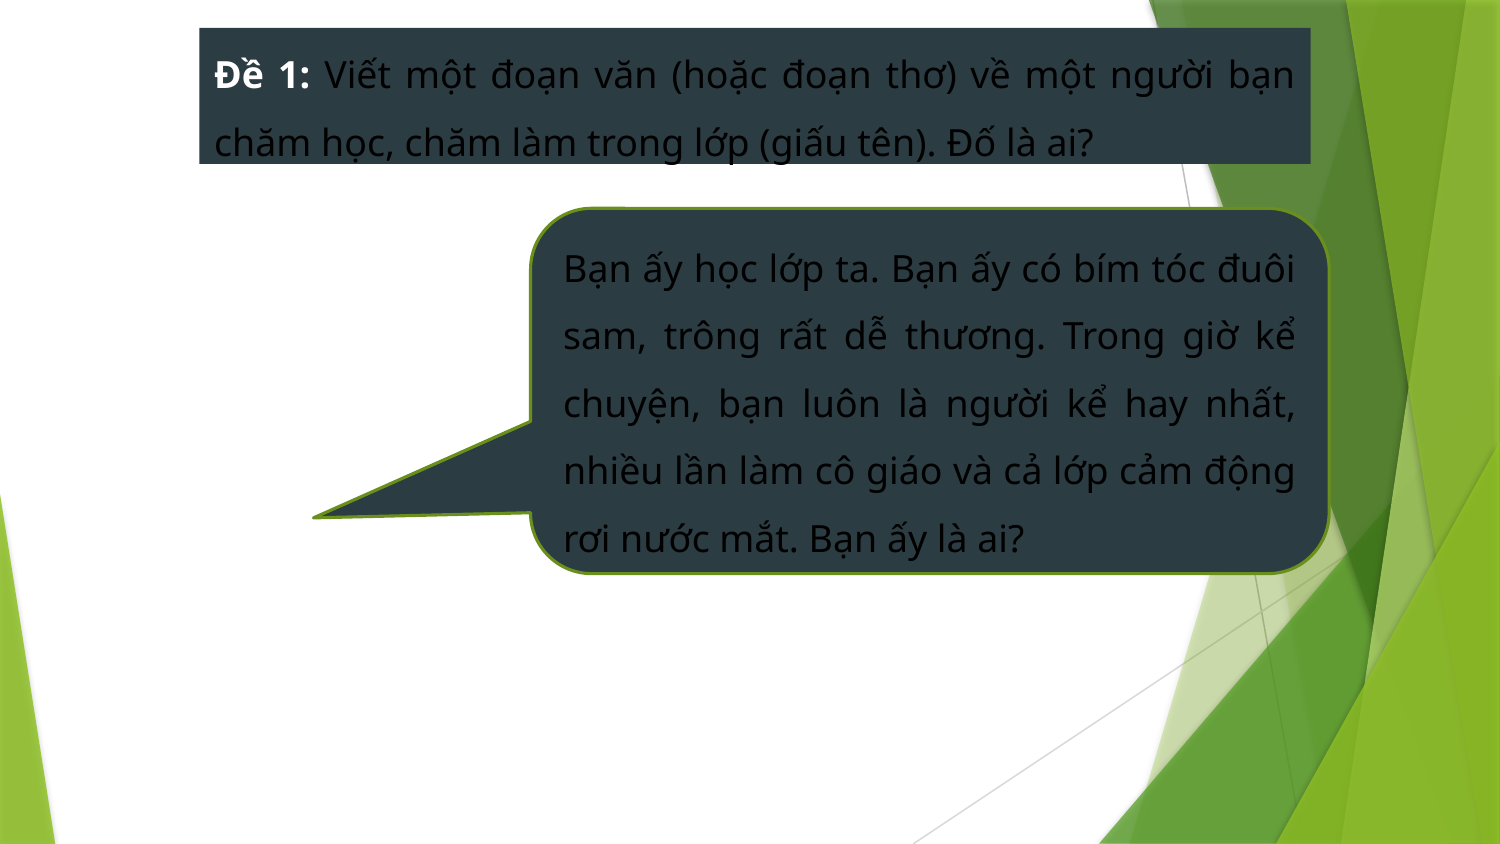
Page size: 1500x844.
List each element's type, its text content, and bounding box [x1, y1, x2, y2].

text_box Bạn ấy học lớp ta. Bạn ấy có bím tóc đuôi sam, trông rất dễ thương. Trong giờ kể chuyện, bạn luôn là người kể hay nhất, nhiều lần làm cô giáo và cả lớp cảm động rơi nước mắt. Bạn ấy là ai? [311, 206, 1331, 576]
text_box Đề 1: Viết một đoạn văn (hoặc đoạn thơ) về một người bạn chăm học, chăm làm trong lớp (giấu tên). Đố là ai? [198, 26, 1312, 166]
